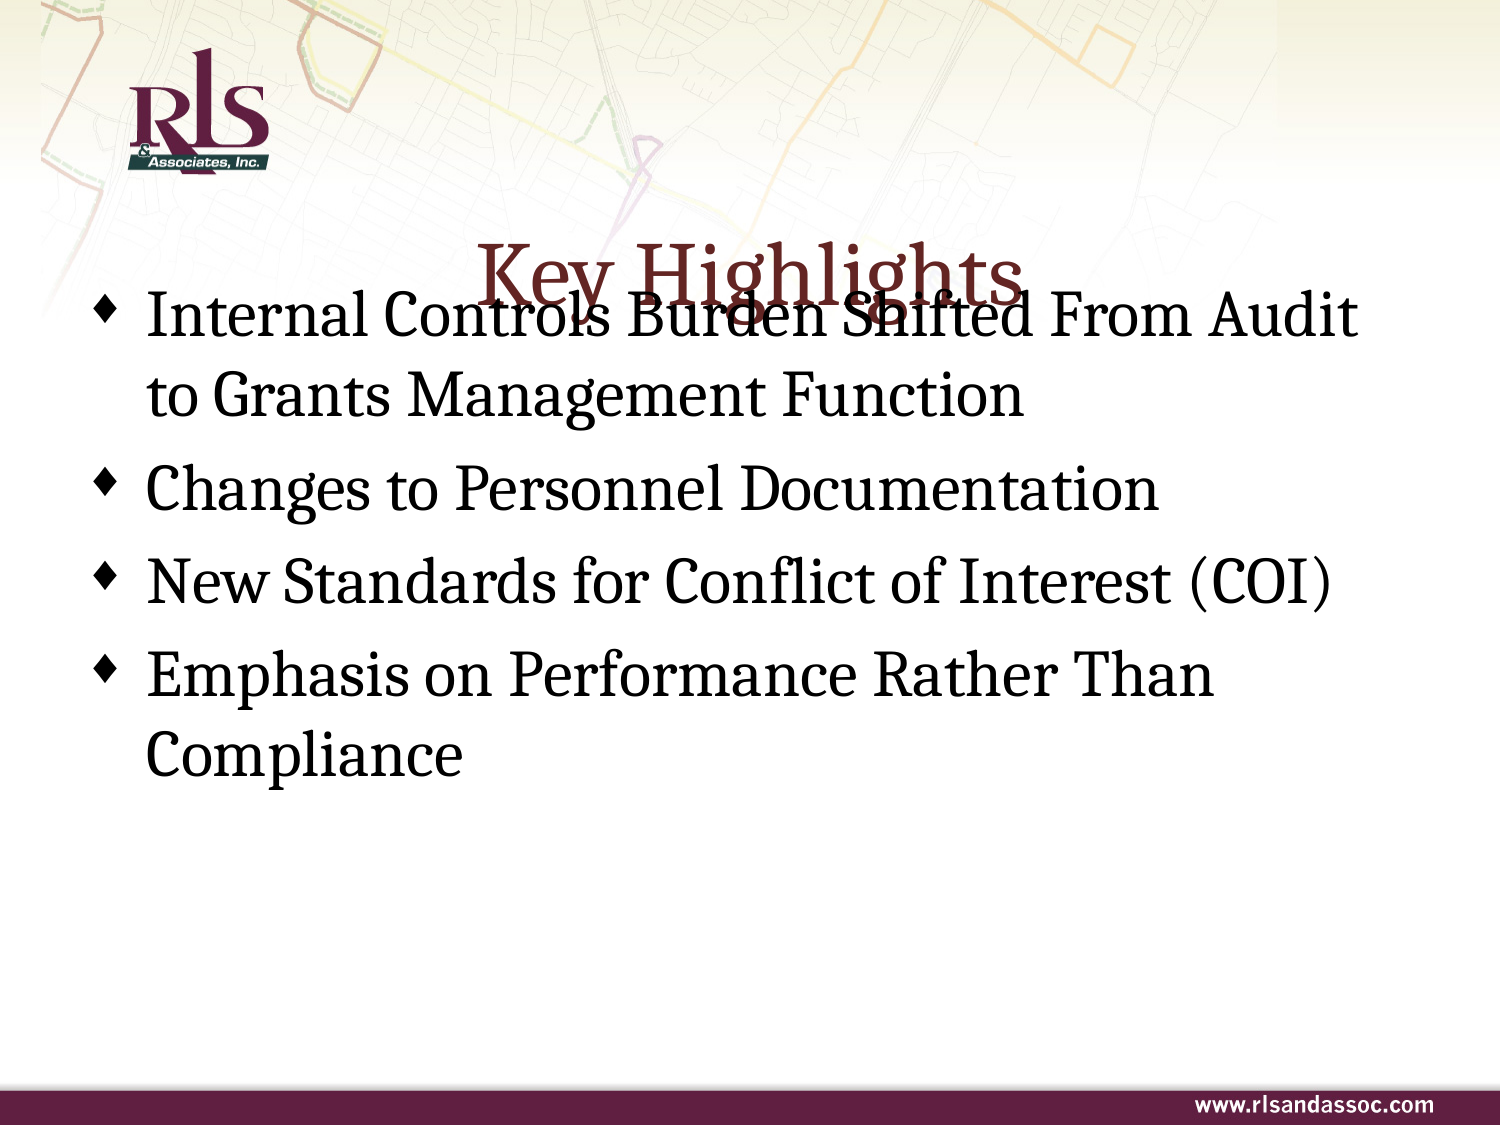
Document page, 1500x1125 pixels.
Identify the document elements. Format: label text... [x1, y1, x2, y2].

title Key Highlights [75, 174, 1425, 262]
list Internal Controls Burden Shifted From Audit to Grants Management Function Changes to Personnel Documentation New Standards for Conflict of Interest (COI) Emphasis on Performance Rather Than Compliance [75, 262, 1425, 1005]
picture [0, 0, 1500, 1125]
